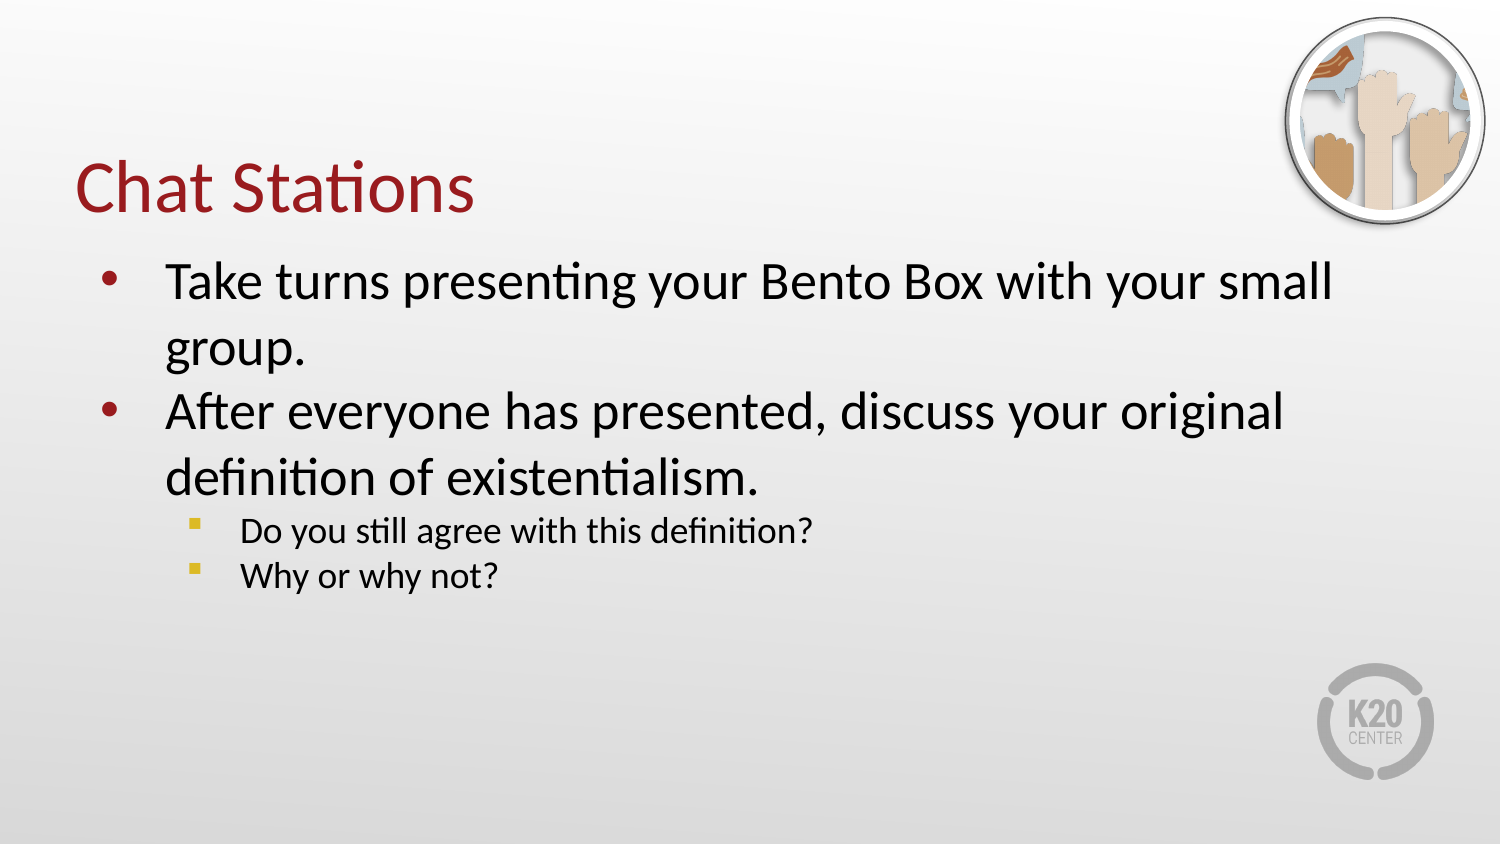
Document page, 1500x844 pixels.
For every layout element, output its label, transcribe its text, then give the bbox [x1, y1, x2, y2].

picture [1300, 646, 1451, 797]
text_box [1285, 17, 1486, 225]
list Take turns presenting your Bento Box with your small group. After everyone has presented, discuss your original definition of existentialism. Do you still agree with this definition? Why or why not? [75, 238, 1425, 779]
title Chat Stations [75, 86, 1212, 228]
